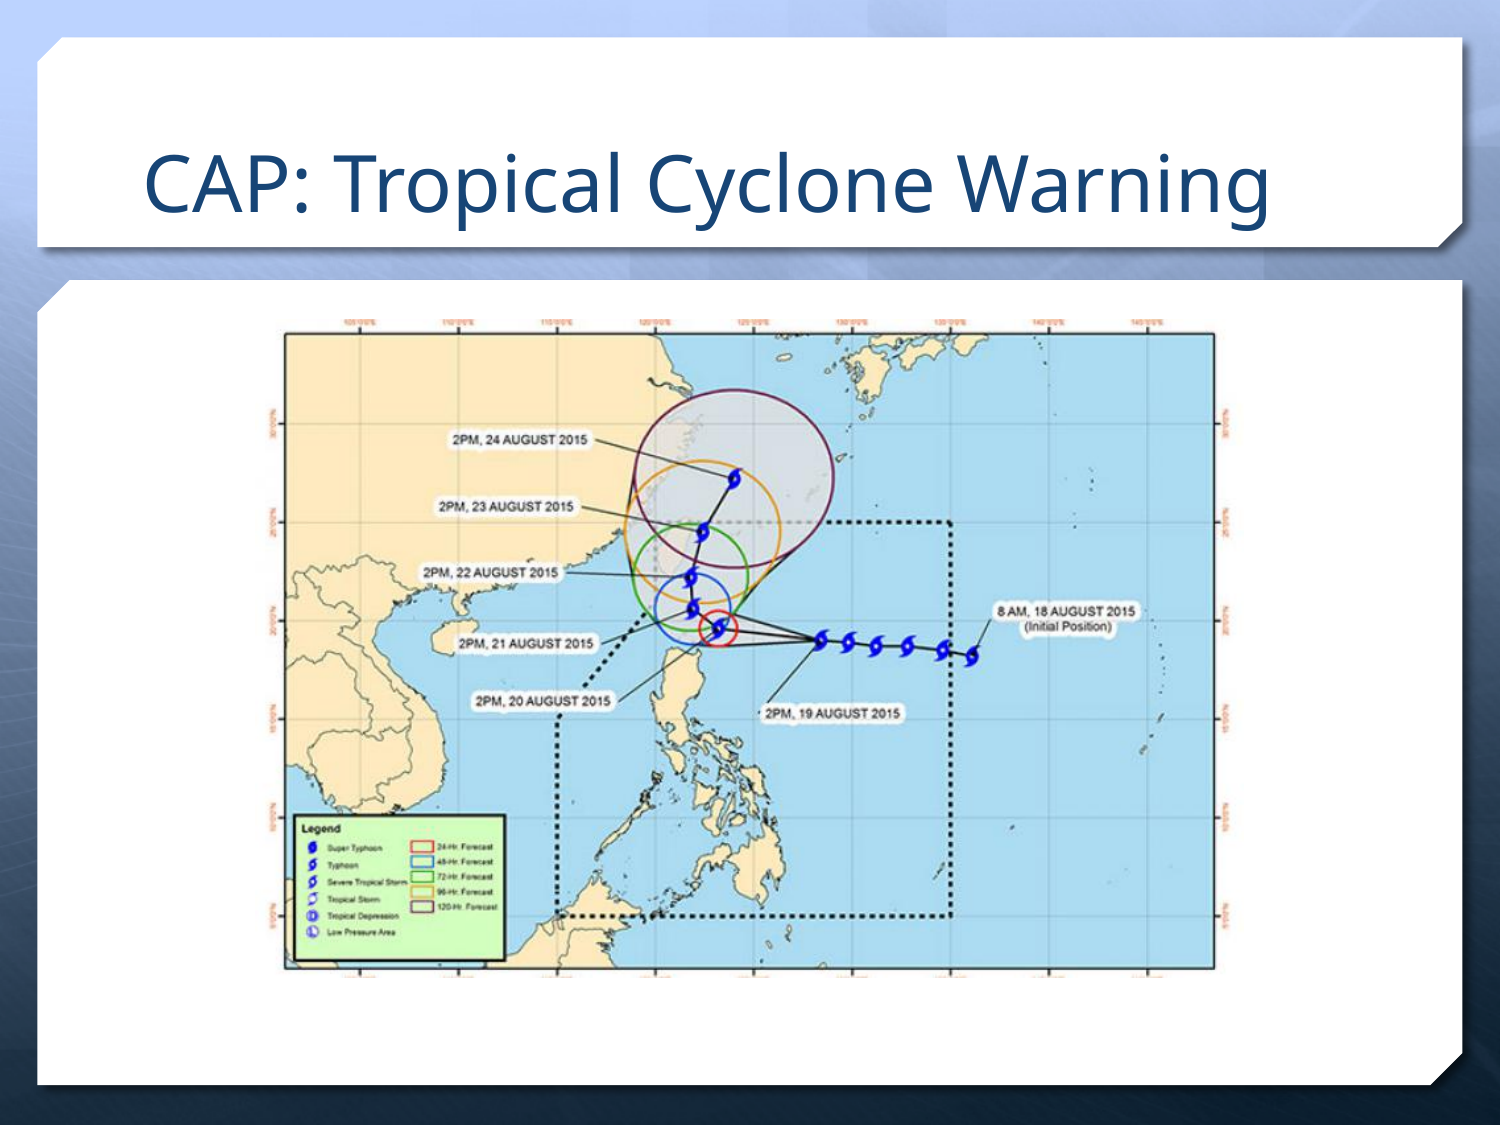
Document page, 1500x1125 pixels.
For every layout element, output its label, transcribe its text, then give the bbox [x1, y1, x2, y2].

title CAP: Tropical Cyclone Warning [127, 48, 1372, 236]
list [127, 319, 1373, 978]
